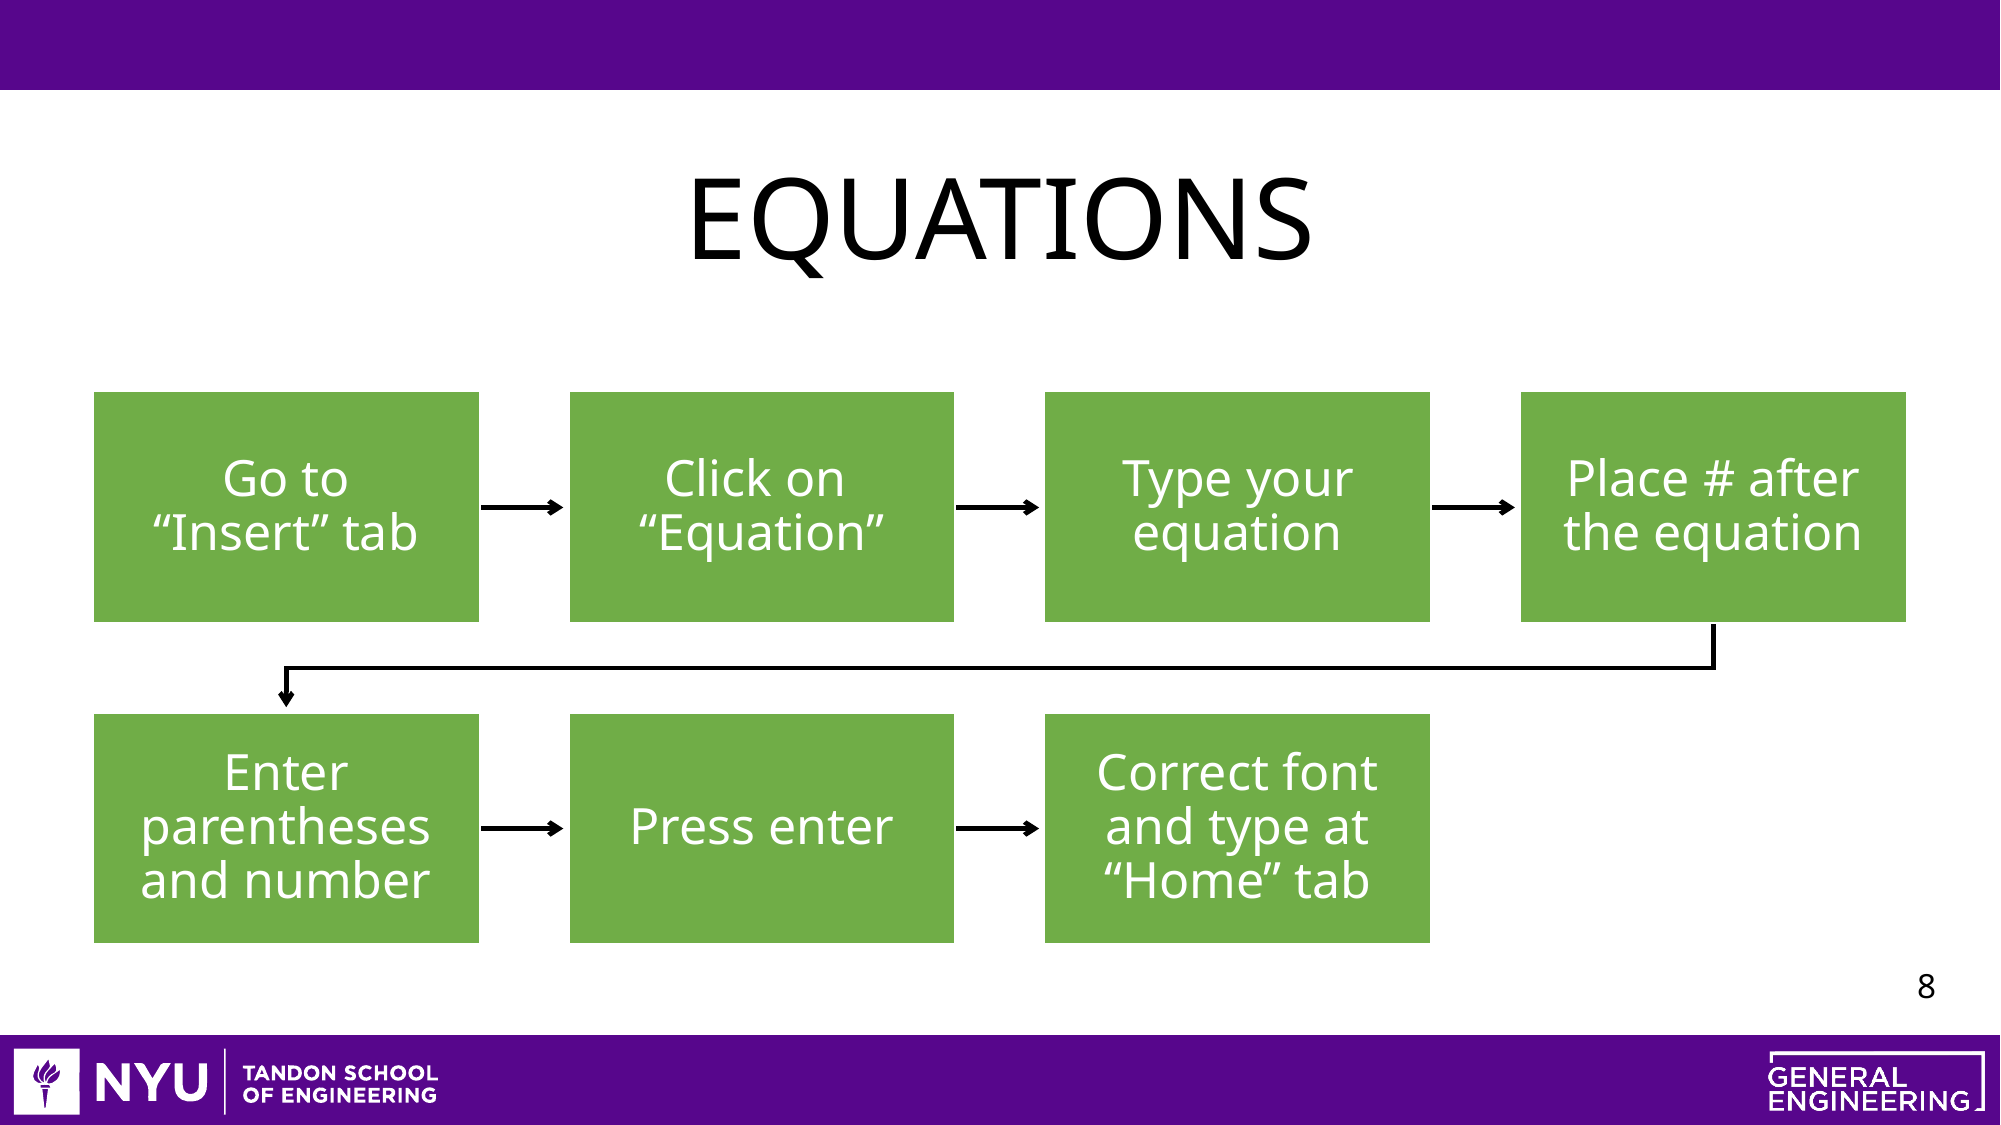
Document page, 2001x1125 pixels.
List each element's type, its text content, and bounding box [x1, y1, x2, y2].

text_box 8 [1802, 958, 1951, 1013]
picture [1768, 1051, 1985, 1111]
text_box [0, 0, 2000, 91]
title EQUATIONS [92, 132, 1908, 292]
picture [13, 1048, 438, 1115]
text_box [92, 333, 1908, 1003]
text_box [0, 1034, 2000, 1125]
